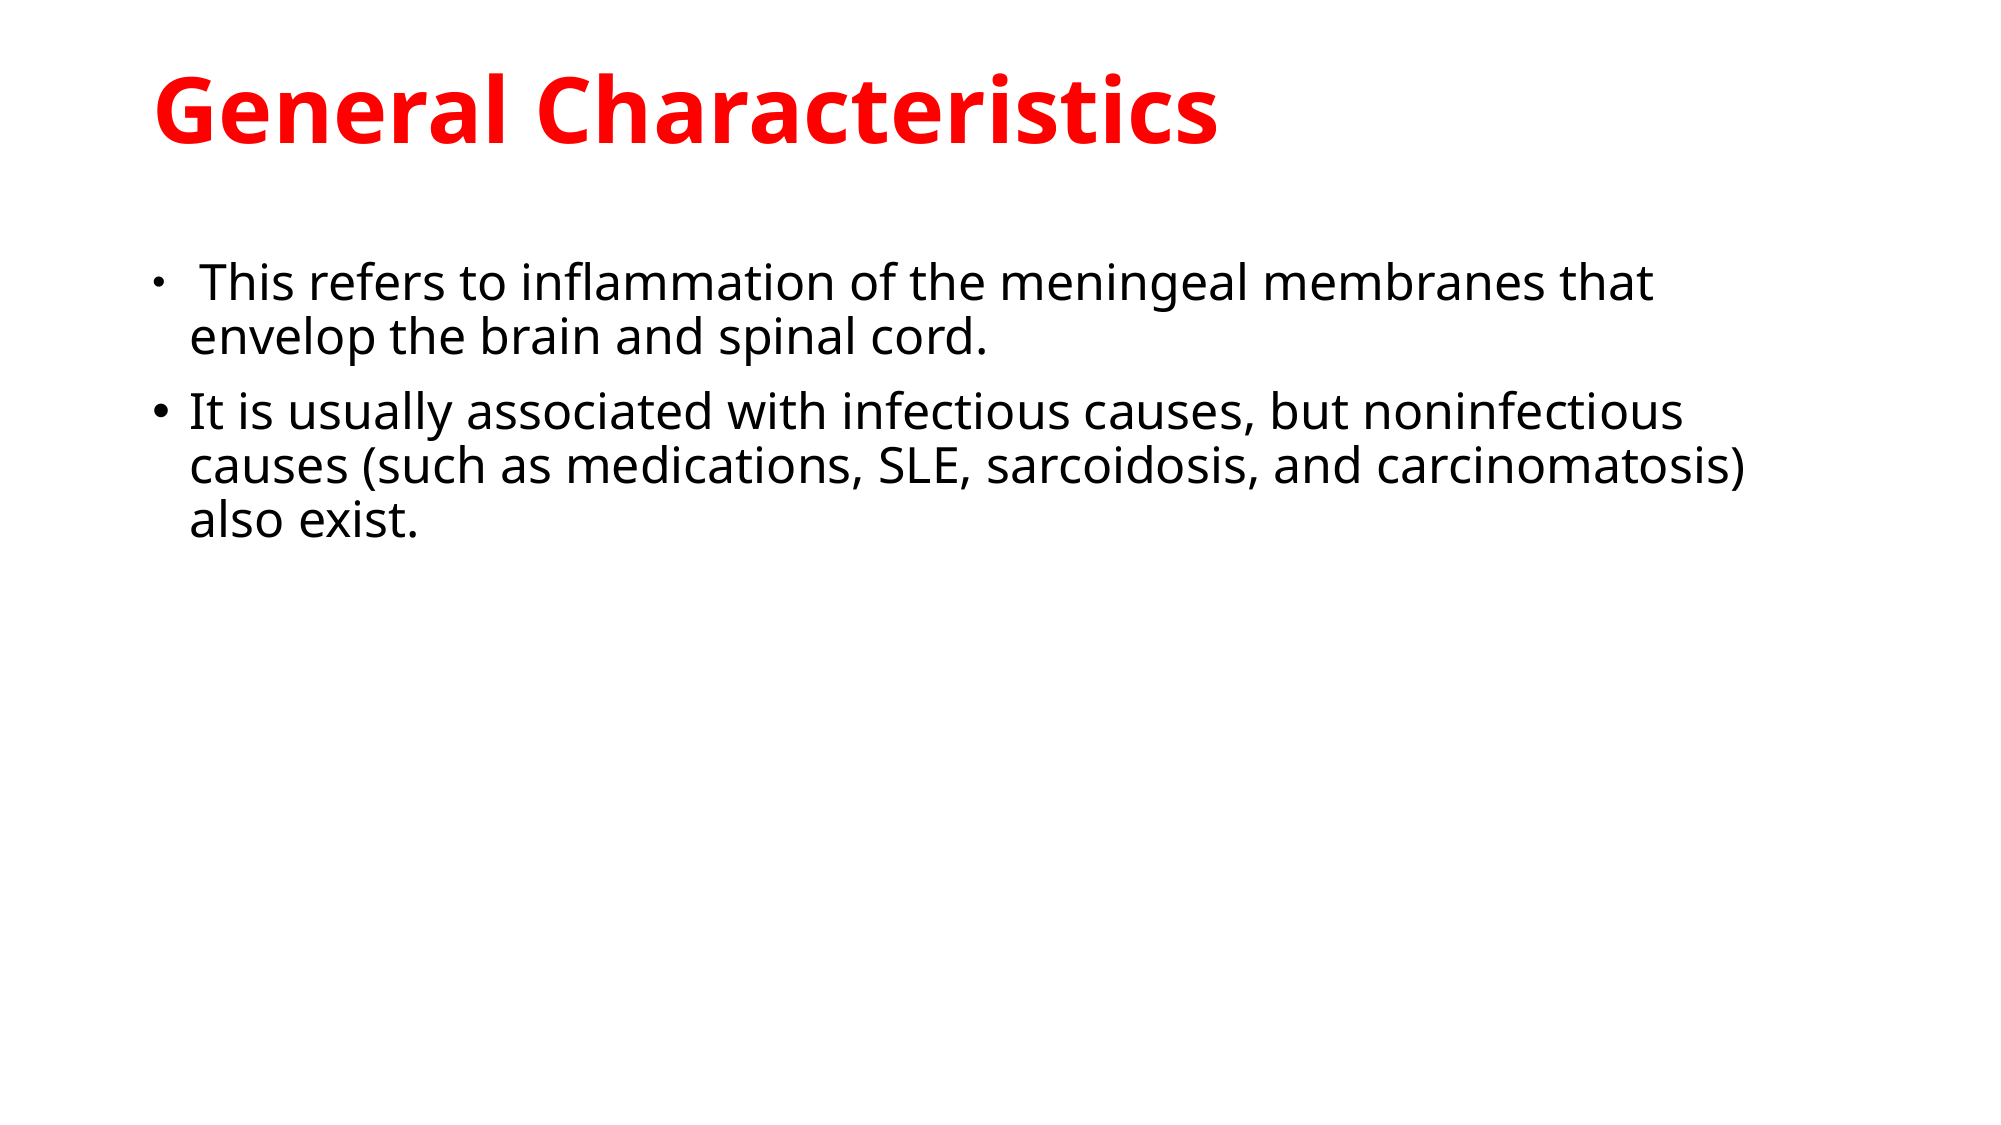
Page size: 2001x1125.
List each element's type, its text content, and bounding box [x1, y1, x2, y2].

title General Characteristics [137, 59, 1863, 249]
list This refers to inflammation of the meningeal membranes that envelop the brain and spinal cord. It is usually associated with infectious causes, but noninfectious causes (such as medications, SLE, sarcoidosis, and carcinomatosis) also exist. [137, 249, 1863, 1014]
